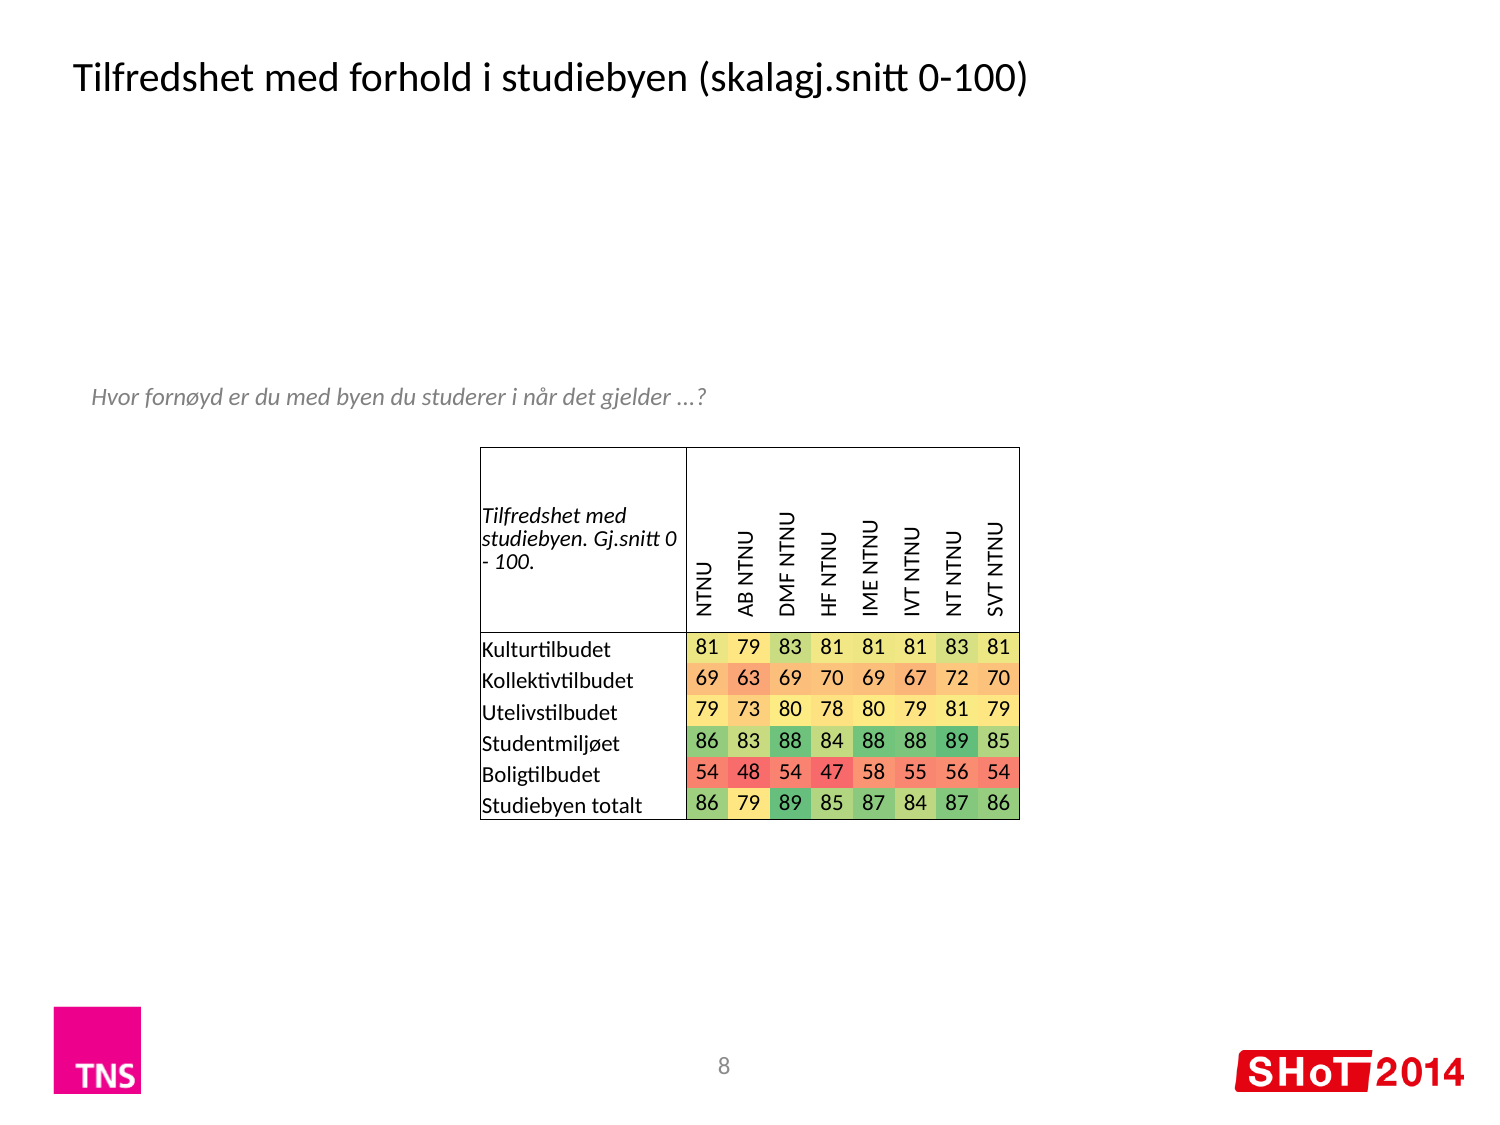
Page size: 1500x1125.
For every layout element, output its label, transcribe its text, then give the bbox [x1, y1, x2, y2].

table_cell 47 [811, 757, 853, 788]
text_box Tilfredshet med forhold i studiebyen (skalagj.snitt 0-100) [58, 42, 1045, 108]
table_cell 84 [811, 726, 853, 757]
table_cell 79 [978, 695, 1019, 726]
table_cell 63 [728, 663, 770, 695]
table_cell 48 [728, 757, 770, 788]
table_cell 54 [687, 757, 728, 788]
table_cell 81 [687, 633, 728, 663]
table_cell 80 [770, 695, 811, 726]
table_cell 70 [811, 663, 853, 695]
table_header SVT NTNU [978, 448, 1019, 632]
table_cell 80 [853, 695, 895, 726]
slide_number 8 [549, 1035, 900, 1095]
table_cell 83 [728, 726, 770, 757]
table_cell Studiebyen totalt [481, 788, 686, 819]
table_cell 83 [936, 633, 978, 663]
table_cell 86 [687, 788, 728, 819]
table_cell Kulturtilbudet [481, 633, 686, 663]
table_cell Kollektivtilbudet [481, 663, 686, 695]
table_cell 55 [895, 757, 936, 788]
table_cell 79 [728, 788, 770, 819]
table_cell 58 [853, 757, 895, 788]
table_cell Studentmiljøet [481, 726, 686, 757]
table_cell 86 [978, 788, 1019, 819]
table_cell 78 [811, 695, 853, 726]
table_cell 86 [687, 726, 728, 757]
table_cell 79 [895, 695, 936, 726]
table_cell 87 [853, 788, 895, 819]
table_cell 69 [687, 663, 728, 695]
table_cell 85 [811, 788, 853, 819]
table_cell 85 [978, 726, 1019, 757]
table_cell 81 [936, 695, 978, 726]
table_cell Boligtilbudet [481, 757, 686, 788]
table_cell 89 [936, 726, 978, 757]
table_cell 81 [811, 633, 853, 663]
table_cell 54 [770, 757, 811, 788]
table_cell 88 [895, 726, 936, 757]
table_cell 81 [895, 633, 936, 663]
table_cell 89 [770, 788, 811, 819]
table_cell 81 [853, 633, 895, 663]
table_cell 84 [895, 788, 936, 819]
table_header DMF NTNU [770, 448, 811, 632]
table_cell 88 [853, 726, 895, 757]
table_cell 56 [936, 757, 978, 788]
table_header Tilfredshet med studiebyen. Gj.snitt 0 - 100. [481, 448, 686, 632]
table_header IVT NTNU [895, 448, 936, 632]
table_header HF NTNU [811, 448, 853, 632]
table_cell 73 [728, 695, 770, 726]
table_cell 69 [853, 663, 895, 695]
table_cell 81 [978, 633, 1019, 663]
table_cell 70 [978, 663, 1019, 695]
table_cell Utelivstilbudet [481, 695, 686, 726]
table_cell 83 [770, 633, 811, 663]
table_cell 88 [770, 726, 811, 757]
table_cell 79 [728, 633, 770, 663]
table_header NTNU [687, 448, 728, 632]
text_box Hvor fornøyd er du med byen du studerer i når det gjelder ...? [76, 373, 827, 419]
picture [53, 1006, 141, 1094]
picture [1234, 1050, 1464, 1092]
table_cell 87 [936, 788, 978, 819]
table_cell 79 [687, 695, 728, 726]
table_cell 54 [978, 757, 1019, 788]
table_header AB NTNU [728, 448, 770, 632]
table_cell 72 [936, 663, 978, 695]
table_cell 67 [895, 663, 936, 695]
table_header NT NTNU [936, 448, 978, 632]
table_cell 69 [770, 663, 811, 695]
table_header IME NTNU [853, 448, 895, 632]
